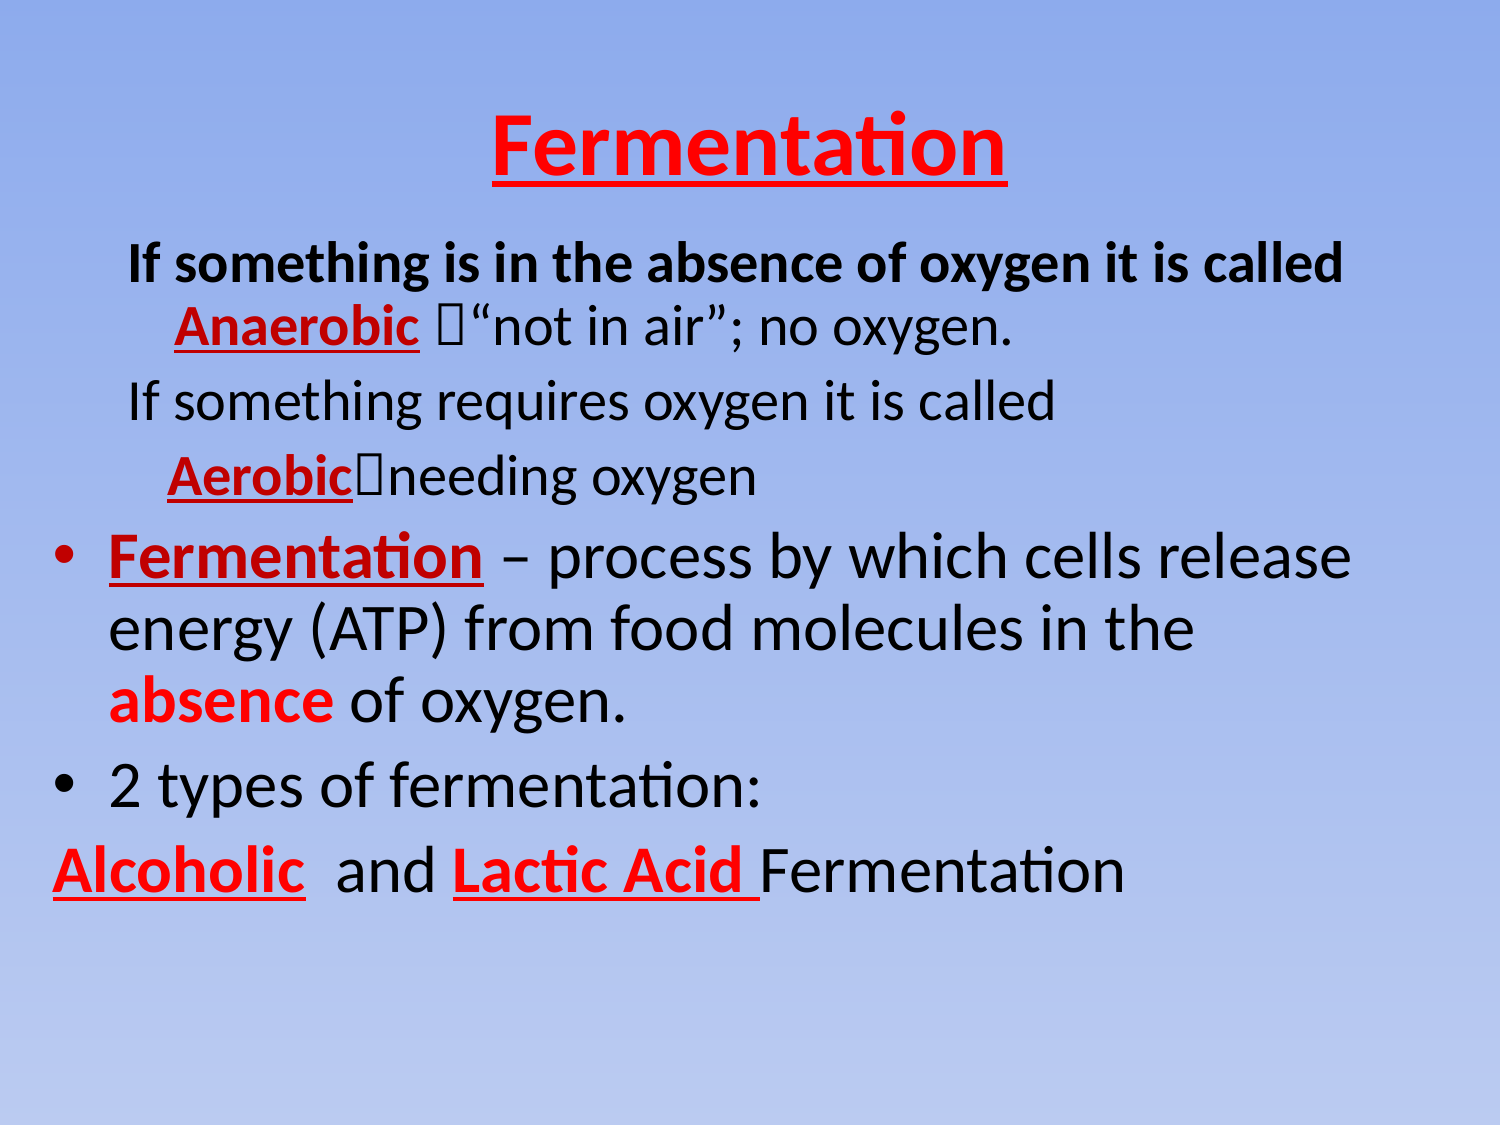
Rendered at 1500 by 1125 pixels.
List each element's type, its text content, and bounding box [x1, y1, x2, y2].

list If something is in the absence of oxygen it is called Anaerobic “not in air”; no oxygen. If something requires oxygen it is called Aerobicneeding oxygen Fermentation – process by which cells release energy (ATP) from food molecules in the absence of oxygen. 2 types of fermentation: Alcoholic and Lactic Acid Fermentation [37, 224, 1388, 968]
title Fermentation [74, 44, 1426, 233]
